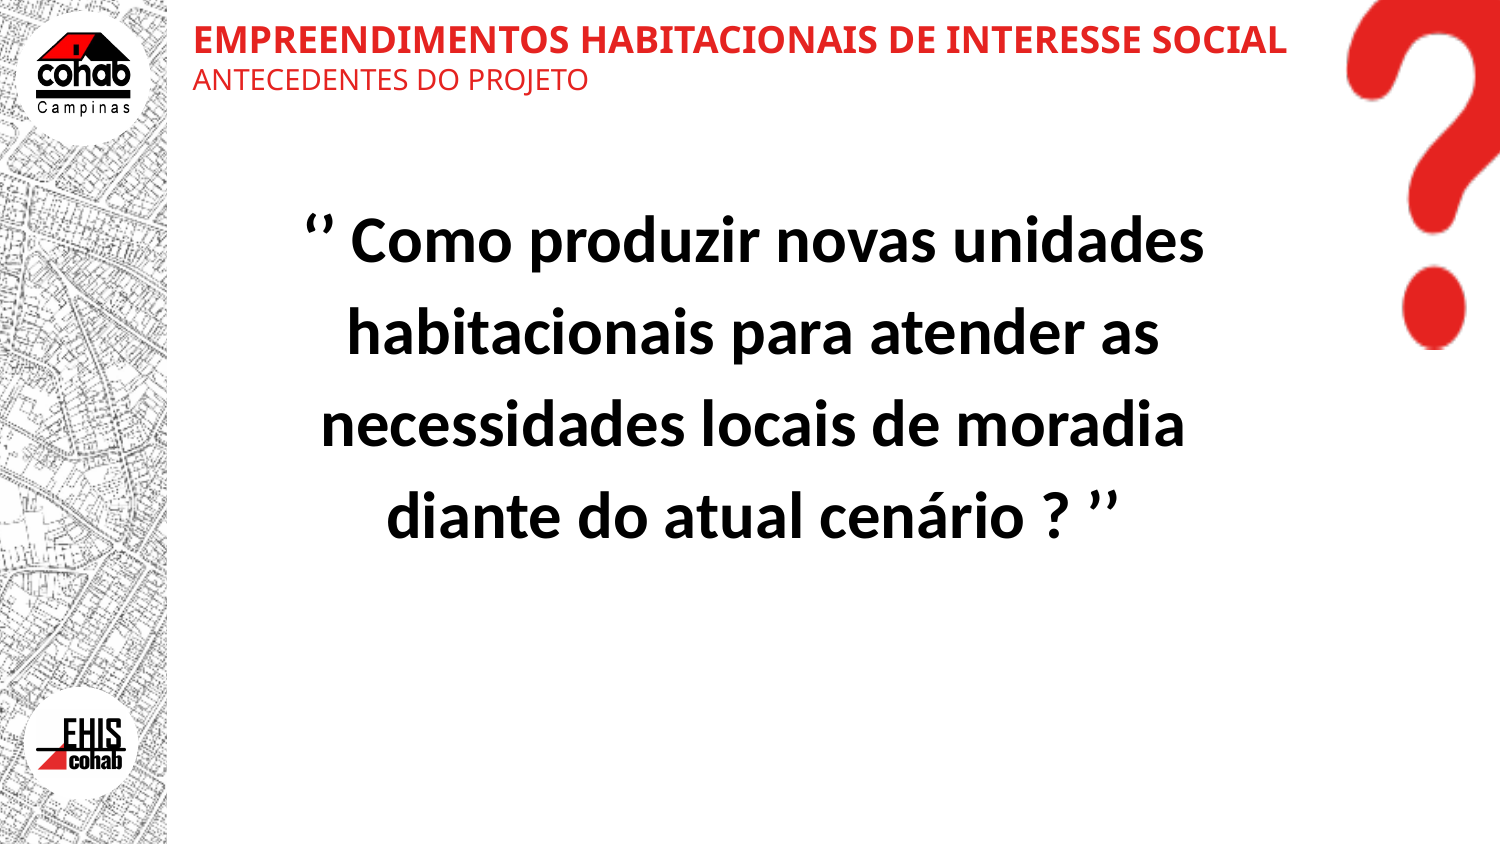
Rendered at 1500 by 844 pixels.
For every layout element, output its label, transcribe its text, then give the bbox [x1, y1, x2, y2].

text_box ‘’ Como produzir novas unidades habitacionais para atender as necessidades locais de moradia diante do atual cenário ? ’’ [271, 249, 1237, 434]
text_box Aplicação do tripé ‘desburocratização - agilidade/transparência - qualidade do projeto’. [0, 514, 167, 844]
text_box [23, 686, 139, 800]
text_box Aplicação do tripé ‘desburocratização - agilidade/transparência - qualidade do projeto’. [0, 155, 167, 336]
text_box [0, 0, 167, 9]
picture [0, 338, 506, 506]
picture [1345, 0, 1500, 350]
text_box EMPREENDIMENTOS HABITACIONAIS DE INTERESSE SOCIAL ANTECEDENTES DO PROJETO [177, 0, 1343, 113]
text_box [0, 10, 178, 147]
